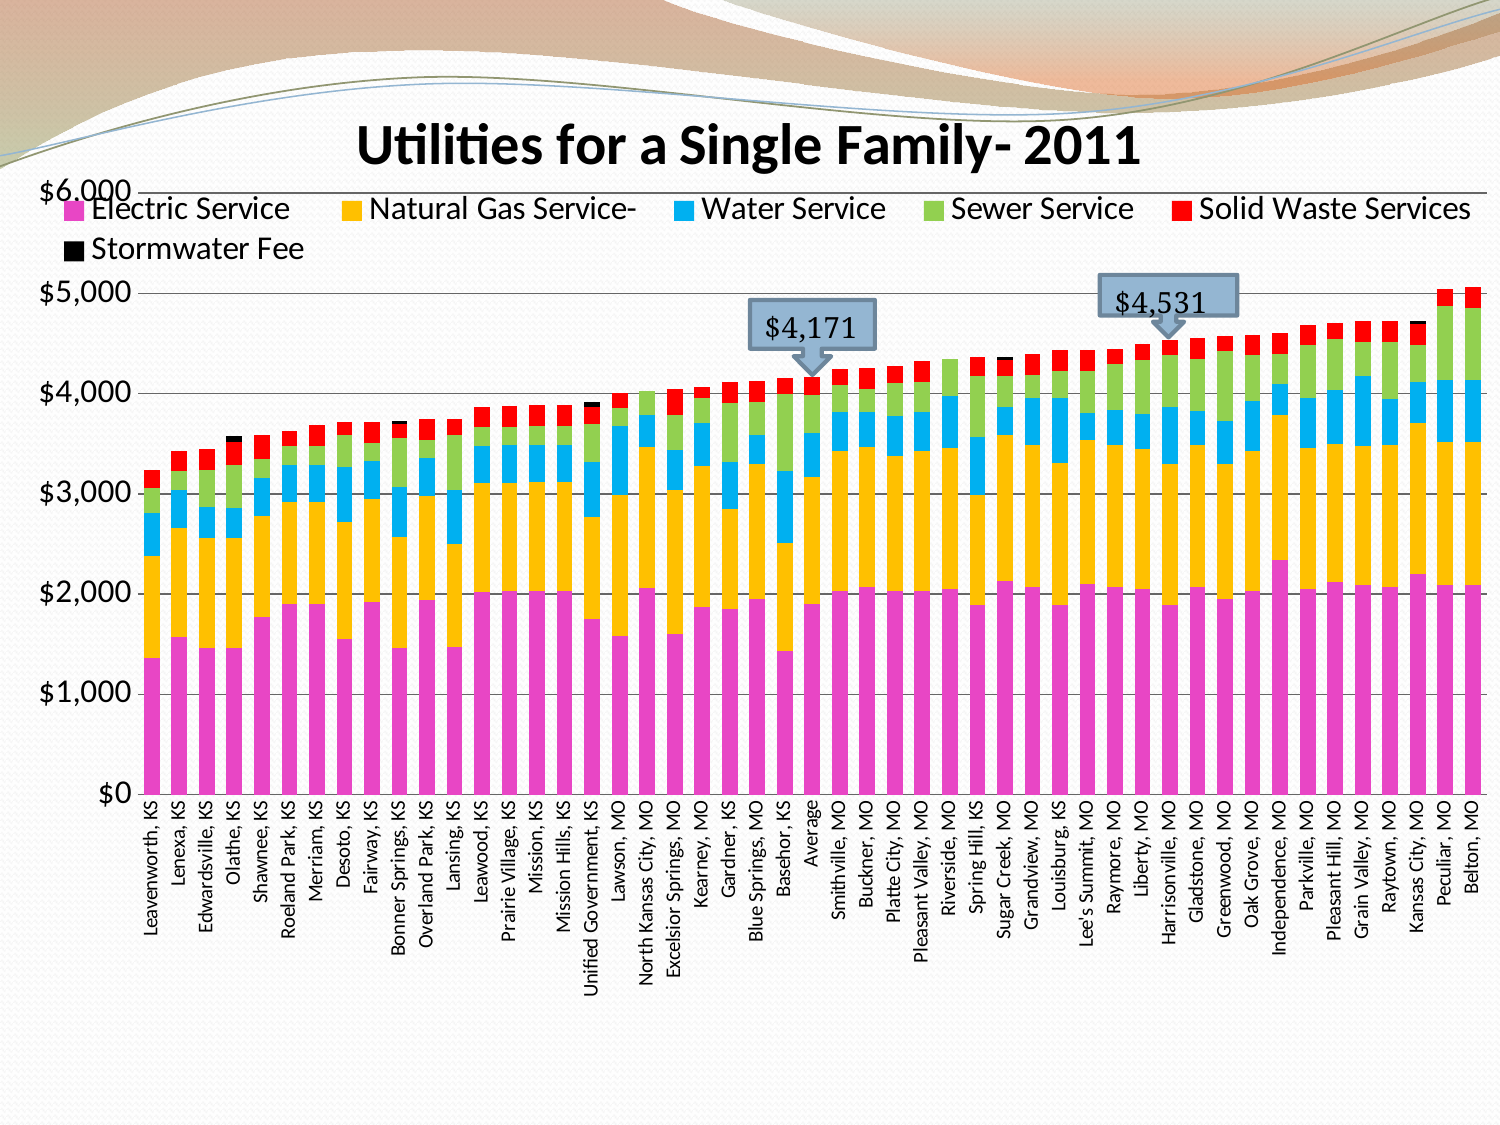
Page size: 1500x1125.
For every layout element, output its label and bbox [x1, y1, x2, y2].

chart [0, 74, 1500, 1113]
